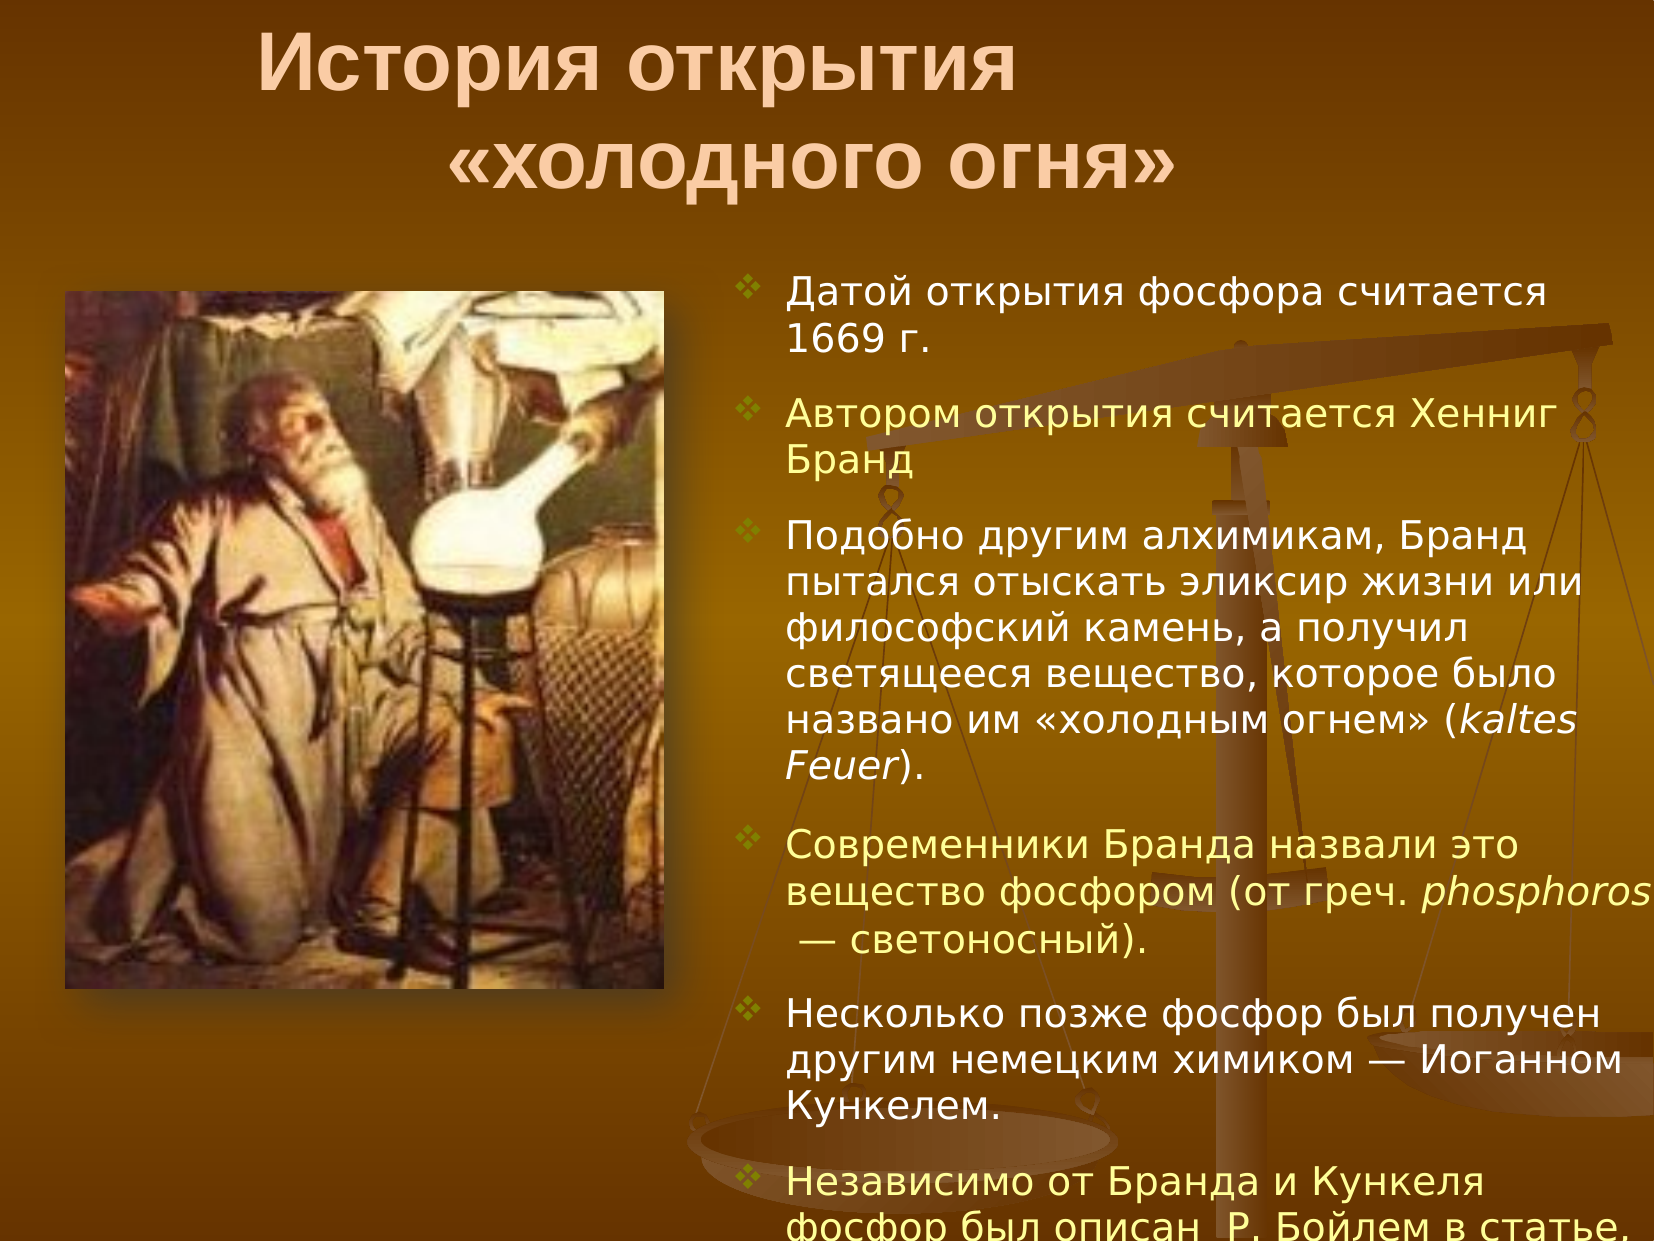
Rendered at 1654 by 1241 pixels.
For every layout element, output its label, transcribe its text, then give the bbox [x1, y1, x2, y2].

picture [64, 291, 664, 989]
title История открытия «холодного огня» [82, 0, 1566, 221]
text_box Датой открытия фосфора считается 1669 г. Автором открытия считается Хенниг Бранд Подобно другим алхимикам, Бранд пытался отыскать эликсир жизни или философский камень, а получил светящееся вещество, которое было названо им «холодным огнем» (kaltes Feuer). Современники Бранда назвали это вещество фосфором (от греч. phosphoros — светоносный). Несколько позже фосфор был получен другим немецким химиком — Иоганном Кункелем. Независимо от Бранда и Кункеля фосфор был описан Р. Бойлем в статье, датированной 14 октября 1680 года. [714, 268, 1654, 1186]
